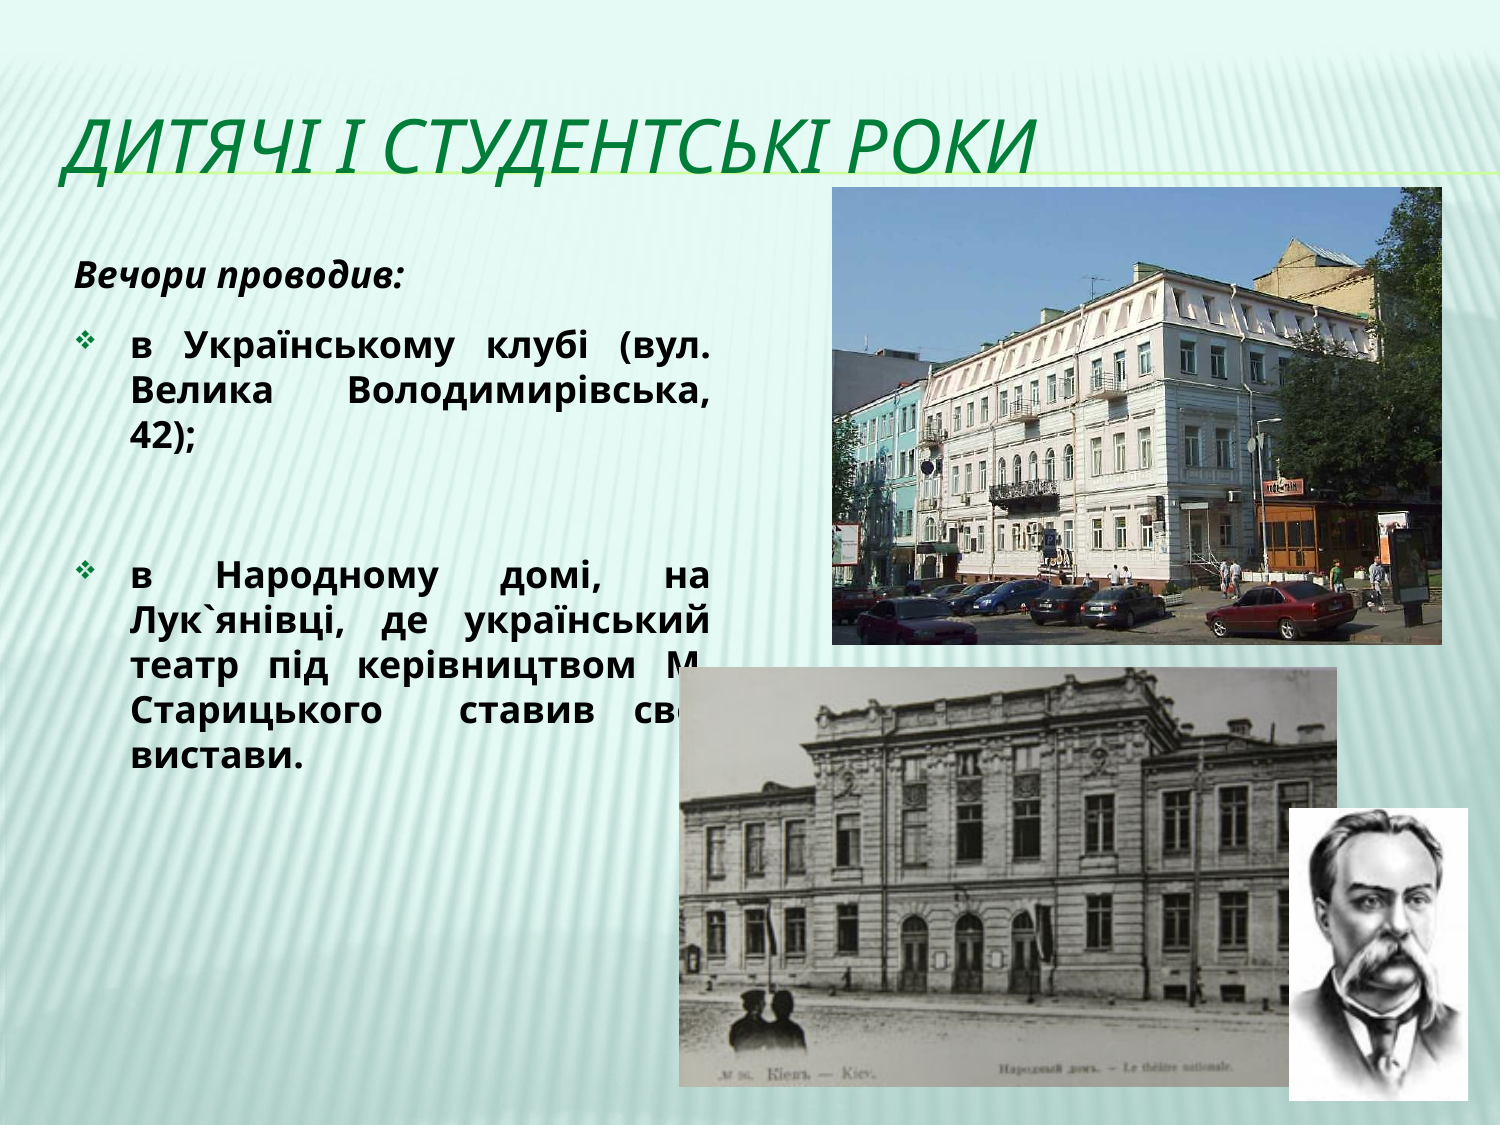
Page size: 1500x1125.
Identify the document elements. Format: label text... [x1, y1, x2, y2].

picture [679, 667, 1469, 1101]
picture [831, 187, 1442, 645]
title Дитячі і студентські роки [50, 75, 1475, 213]
list Вечори проводив: в Українському клубі (вул. Велика Володимирівська, 42); в Народному домі, на Лук`янівці, де український театр під керівництвом М. Старицького ставив свої вистави. [58, 234, 727, 915]
